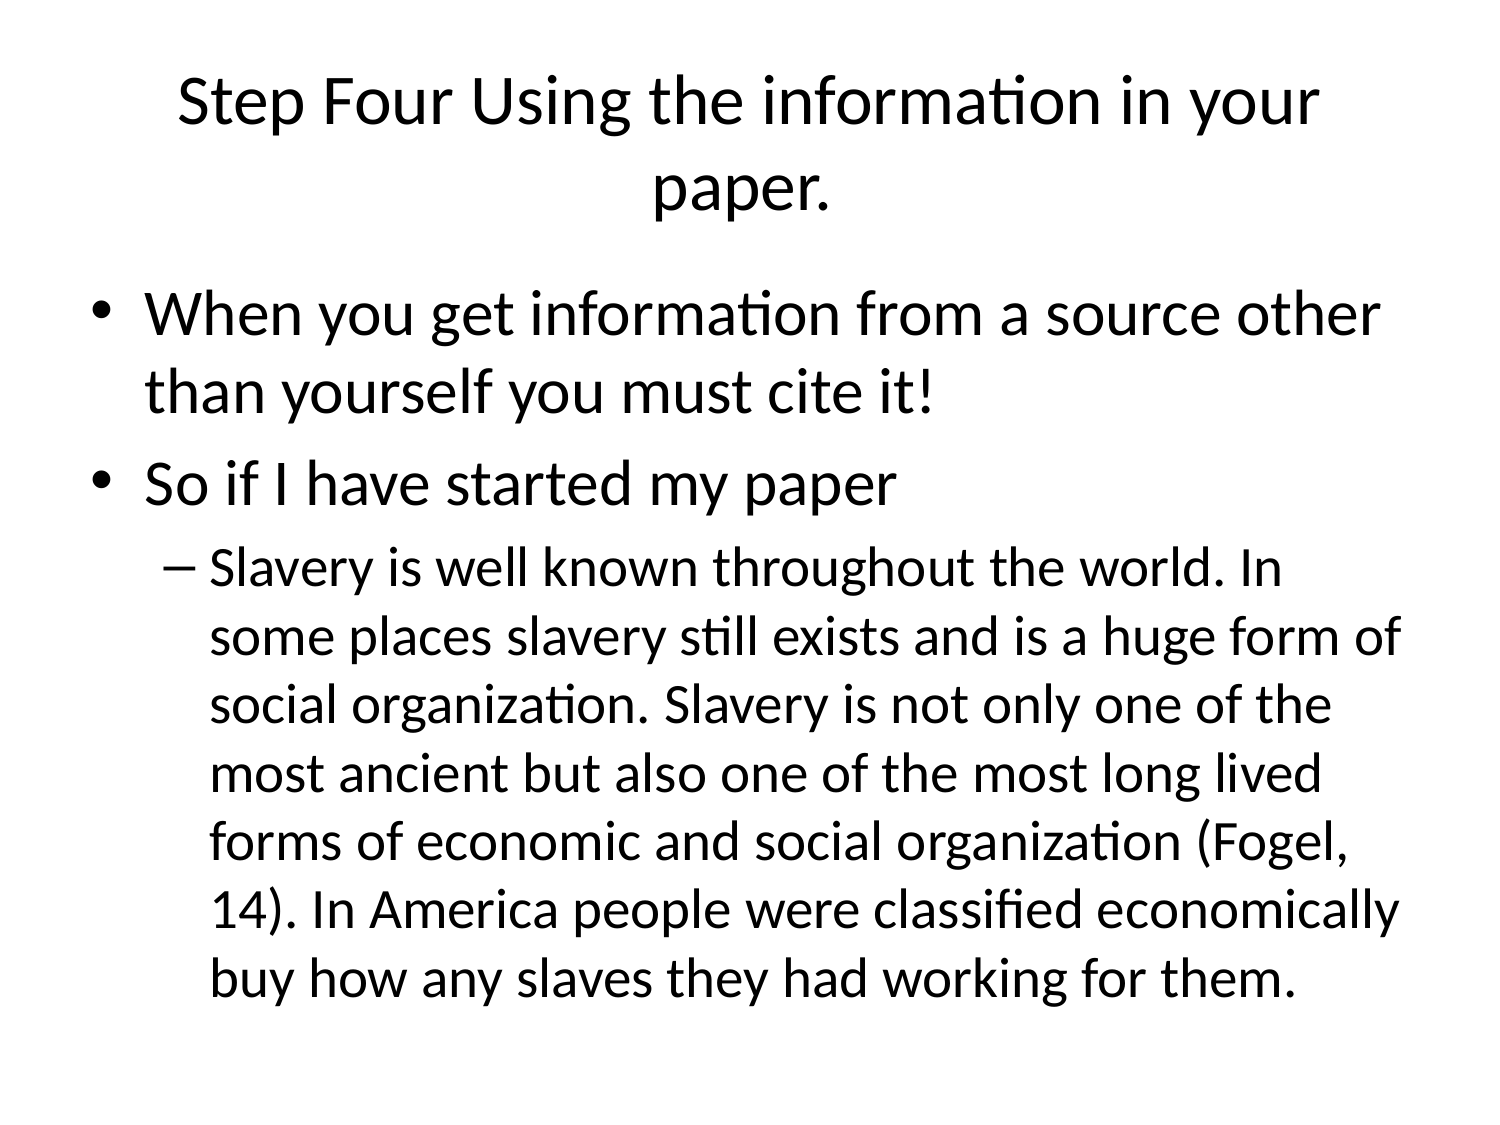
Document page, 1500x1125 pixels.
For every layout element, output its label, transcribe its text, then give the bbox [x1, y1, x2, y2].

title Step Four Using the information in your paper. [75, 45, 1425, 233]
list When you get information from a source other than yourself you must cite it! So if I have started my paper Slavery is well known throughout the world. In some places slavery still exists and is a huge form of social organization. Slavery is not only one of the most ancient but also one of the most long lived forms of economic and social organization (Fogel, 14). In America people were classified economically buy how any slaves they had working for them. [75, 262, 1425, 1075]
